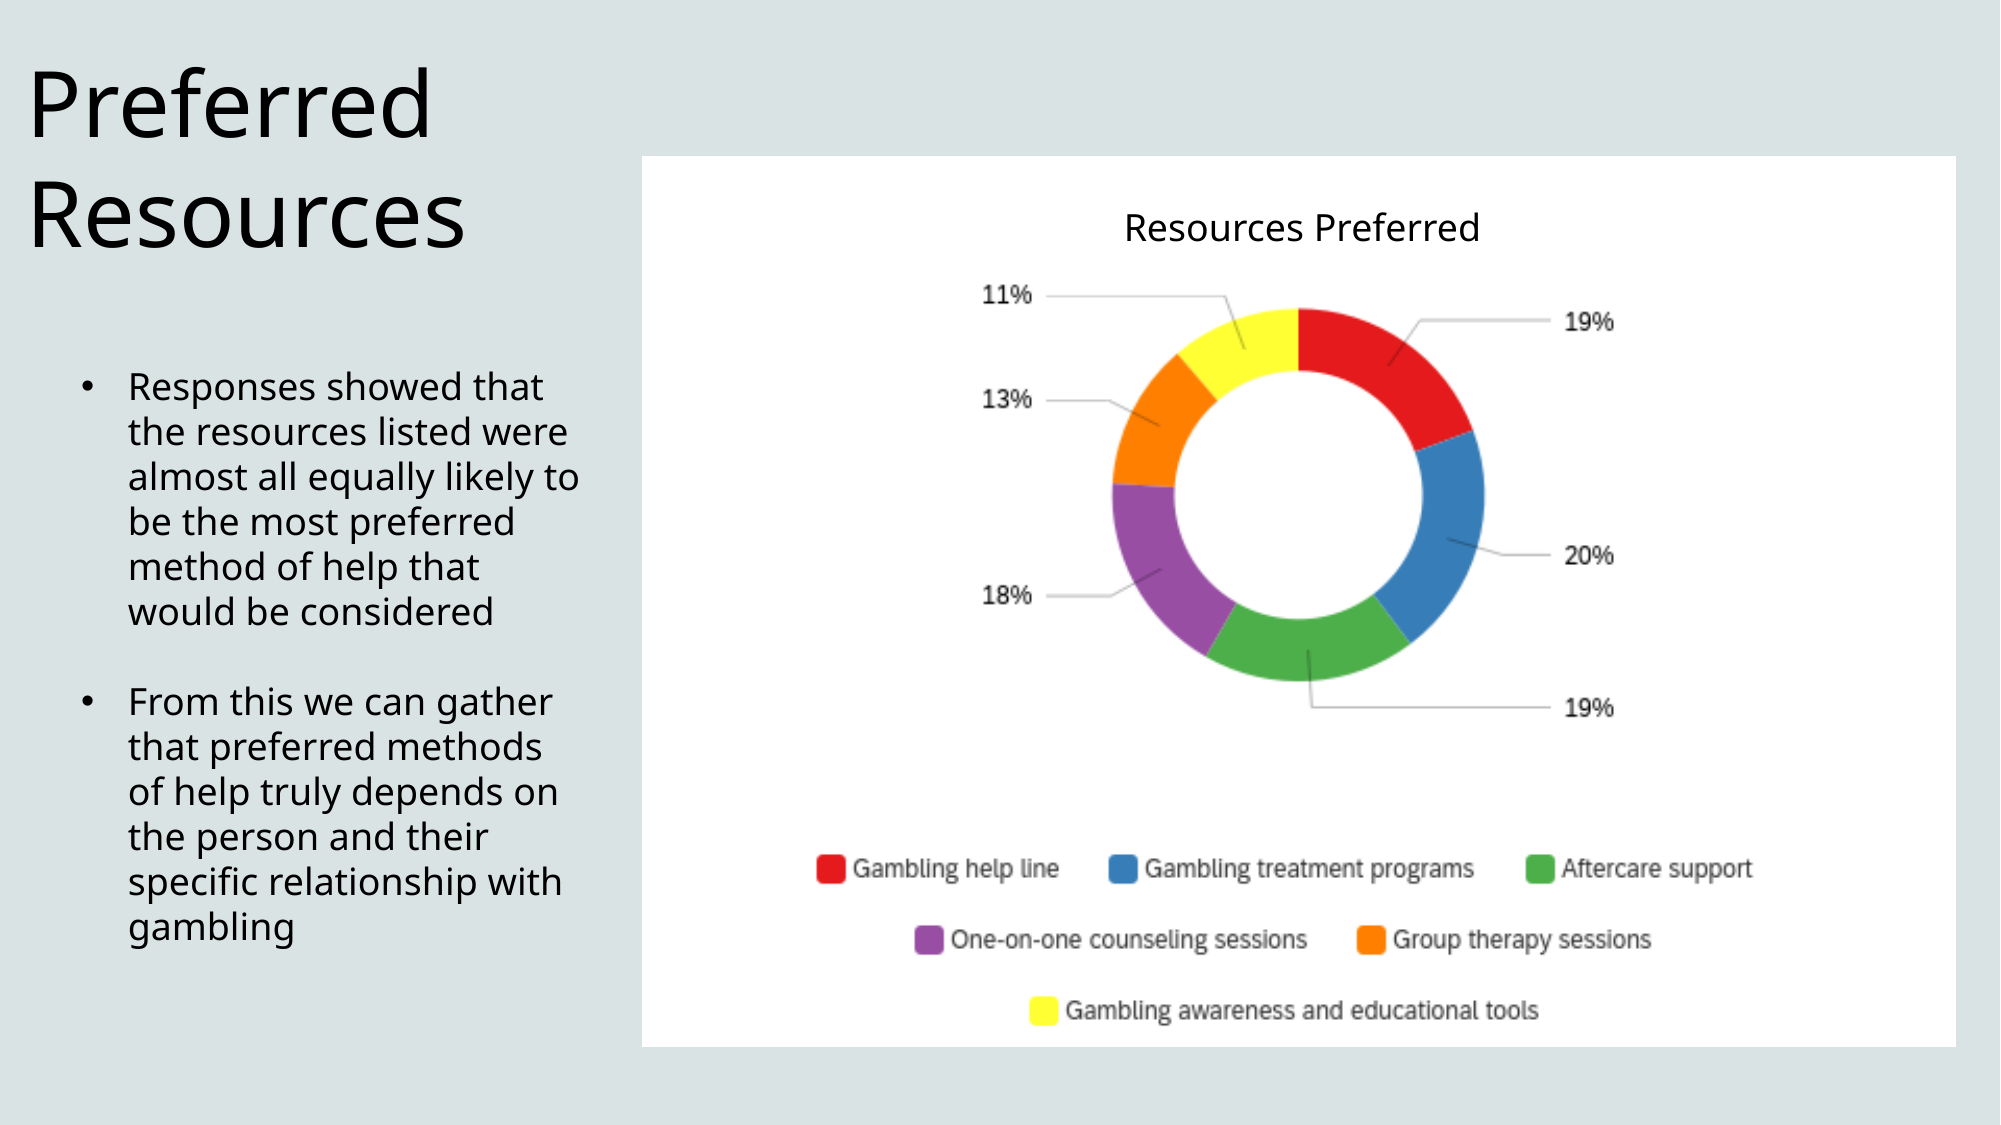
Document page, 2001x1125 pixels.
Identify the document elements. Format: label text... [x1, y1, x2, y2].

text_box Responses showed that the resources listed were almost all equally likely to be the most preferred method of help that would be considered From this we can gather that preferred methods of help truly depends on the person and their specific relationship with gambling [66, 355, 599, 956]
picture [642, 156, 1956, 1047]
text_box Preferred Resources [12, 38, 621, 273]
text_box [0, 0, 2000, 1125]
